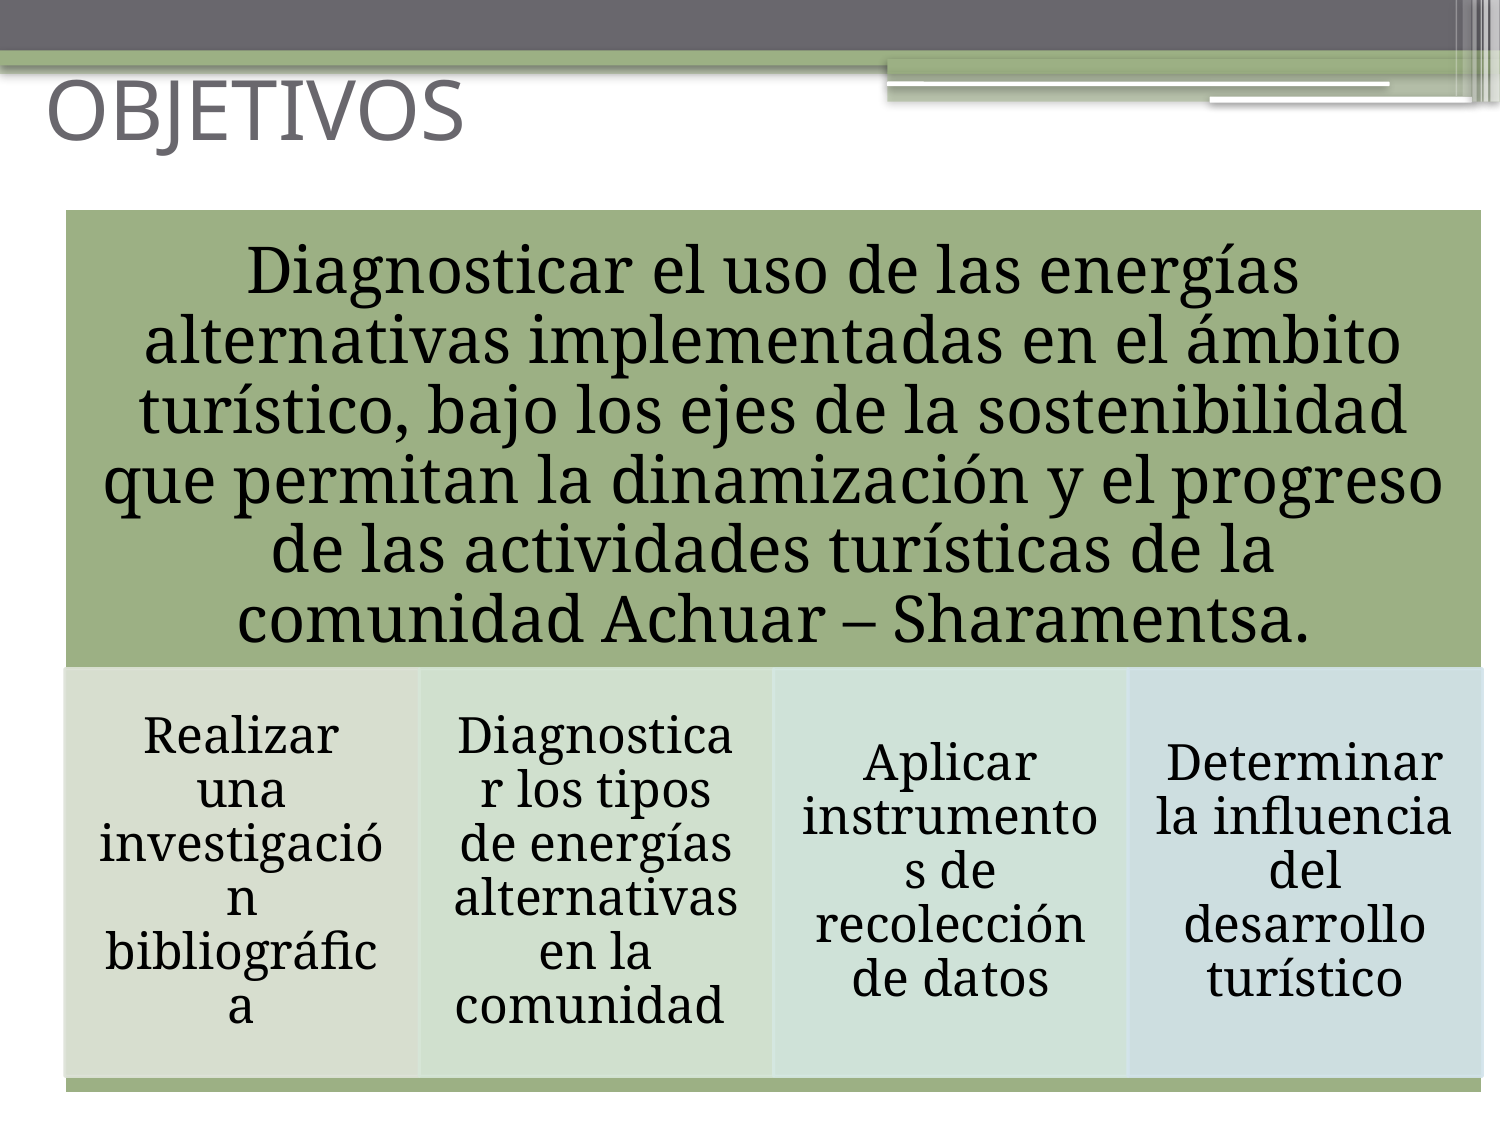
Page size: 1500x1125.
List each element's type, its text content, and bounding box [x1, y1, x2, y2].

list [64, 207, 1483, 1095]
title OBJETIVOS [29, 19, 892, 195]
